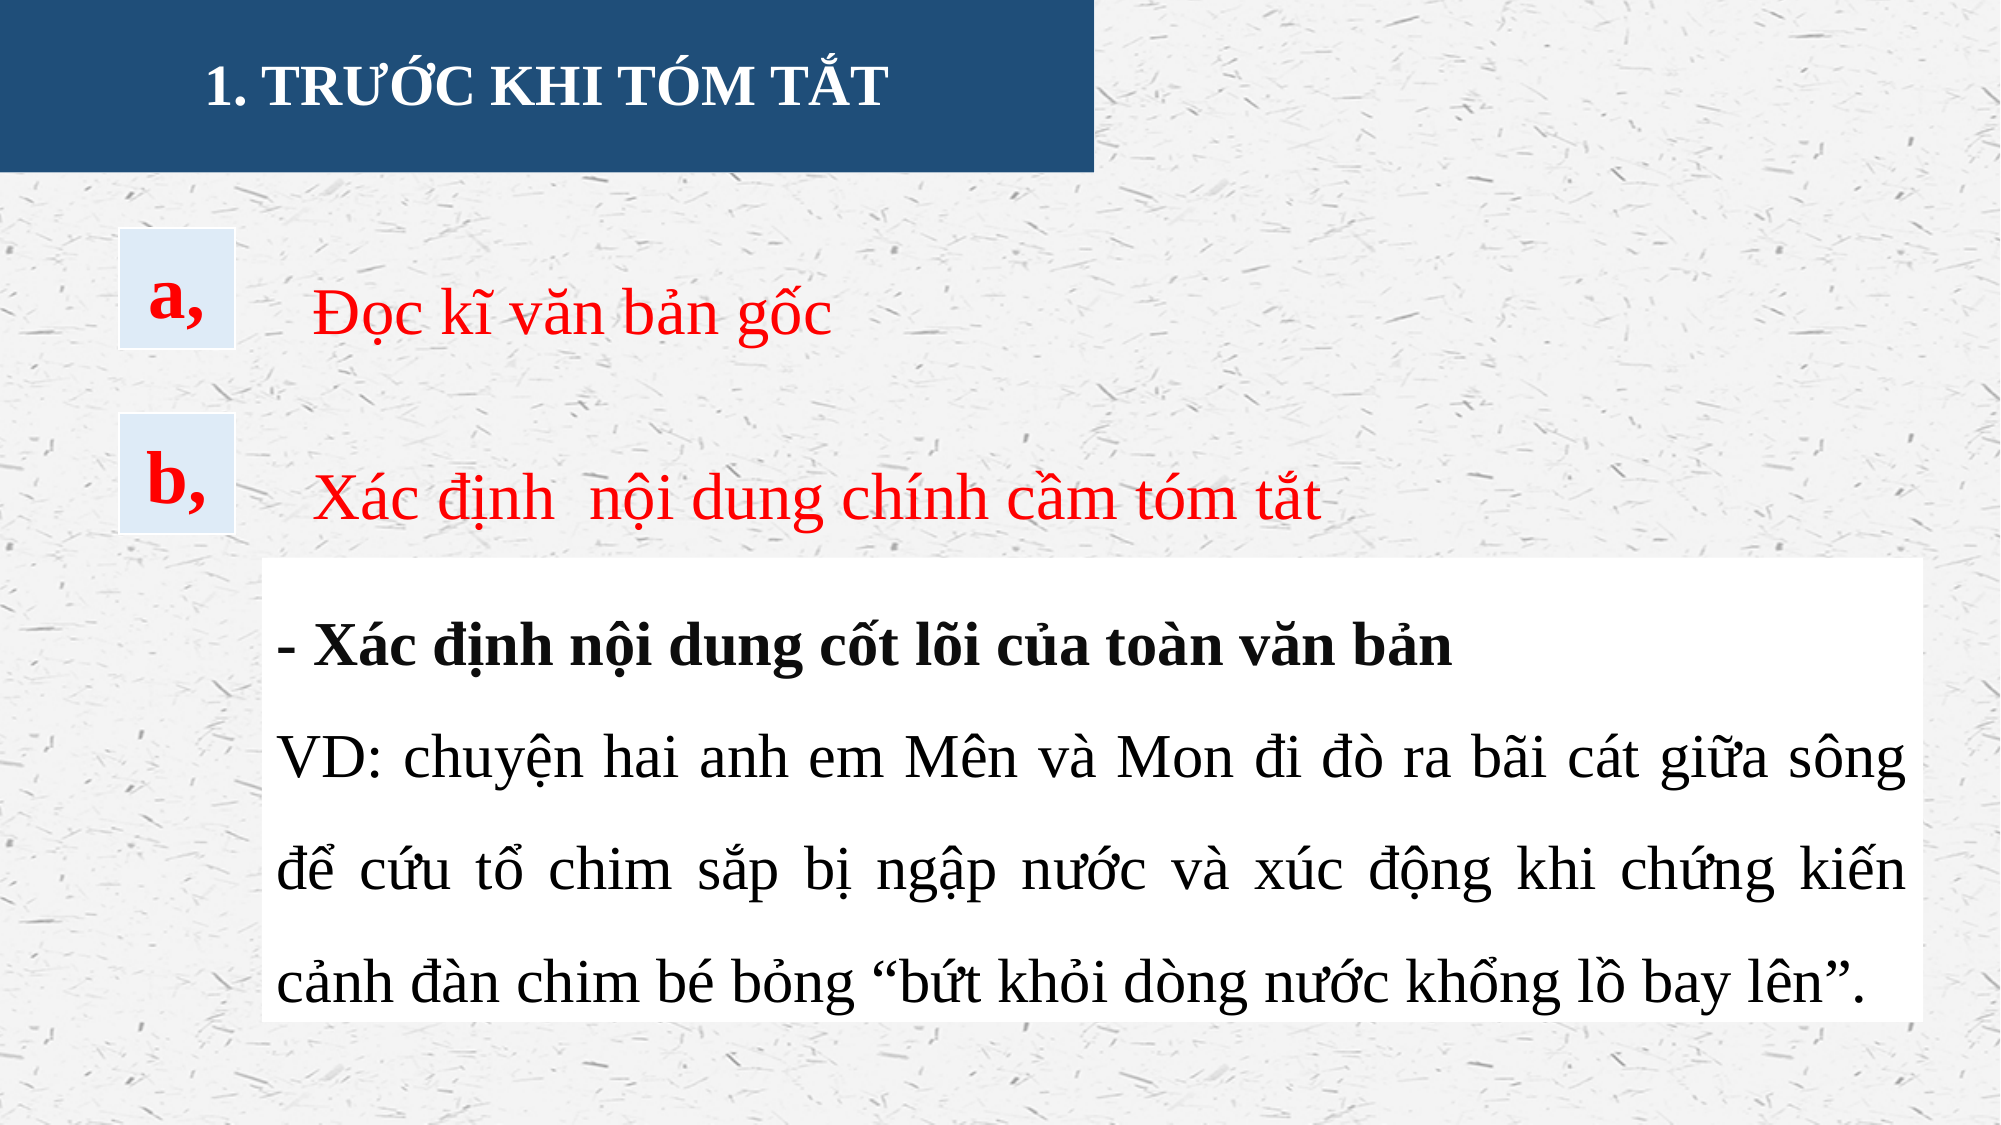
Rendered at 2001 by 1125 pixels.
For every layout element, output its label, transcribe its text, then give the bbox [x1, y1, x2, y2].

text_box a, [118, 227, 236, 350]
text_box Xác định nội dung chính cầm tóm tắt [297, 405, 1442, 540]
picture [0, 0, 2001, 1125]
text_box Đọc kĩ văn bản gốc [298, 220, 968, 356]
text_box - Xác định nội dung cốt lõi của toàn văn bản VD: chuyện hai anh em Mên và Mon đi đò ra bãi cát giữa sông để cứu tổ chim sắp bị ngập nước và xúc động khi chứng kiến cảnh đàn chim bé bỏng “bứt khỏi dòng nước khổng lồ bay lên”. [261, 557, 1924, 1022]
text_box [0, 0, 1095, 173]
text_box b, [118, 412, 236, 535]
